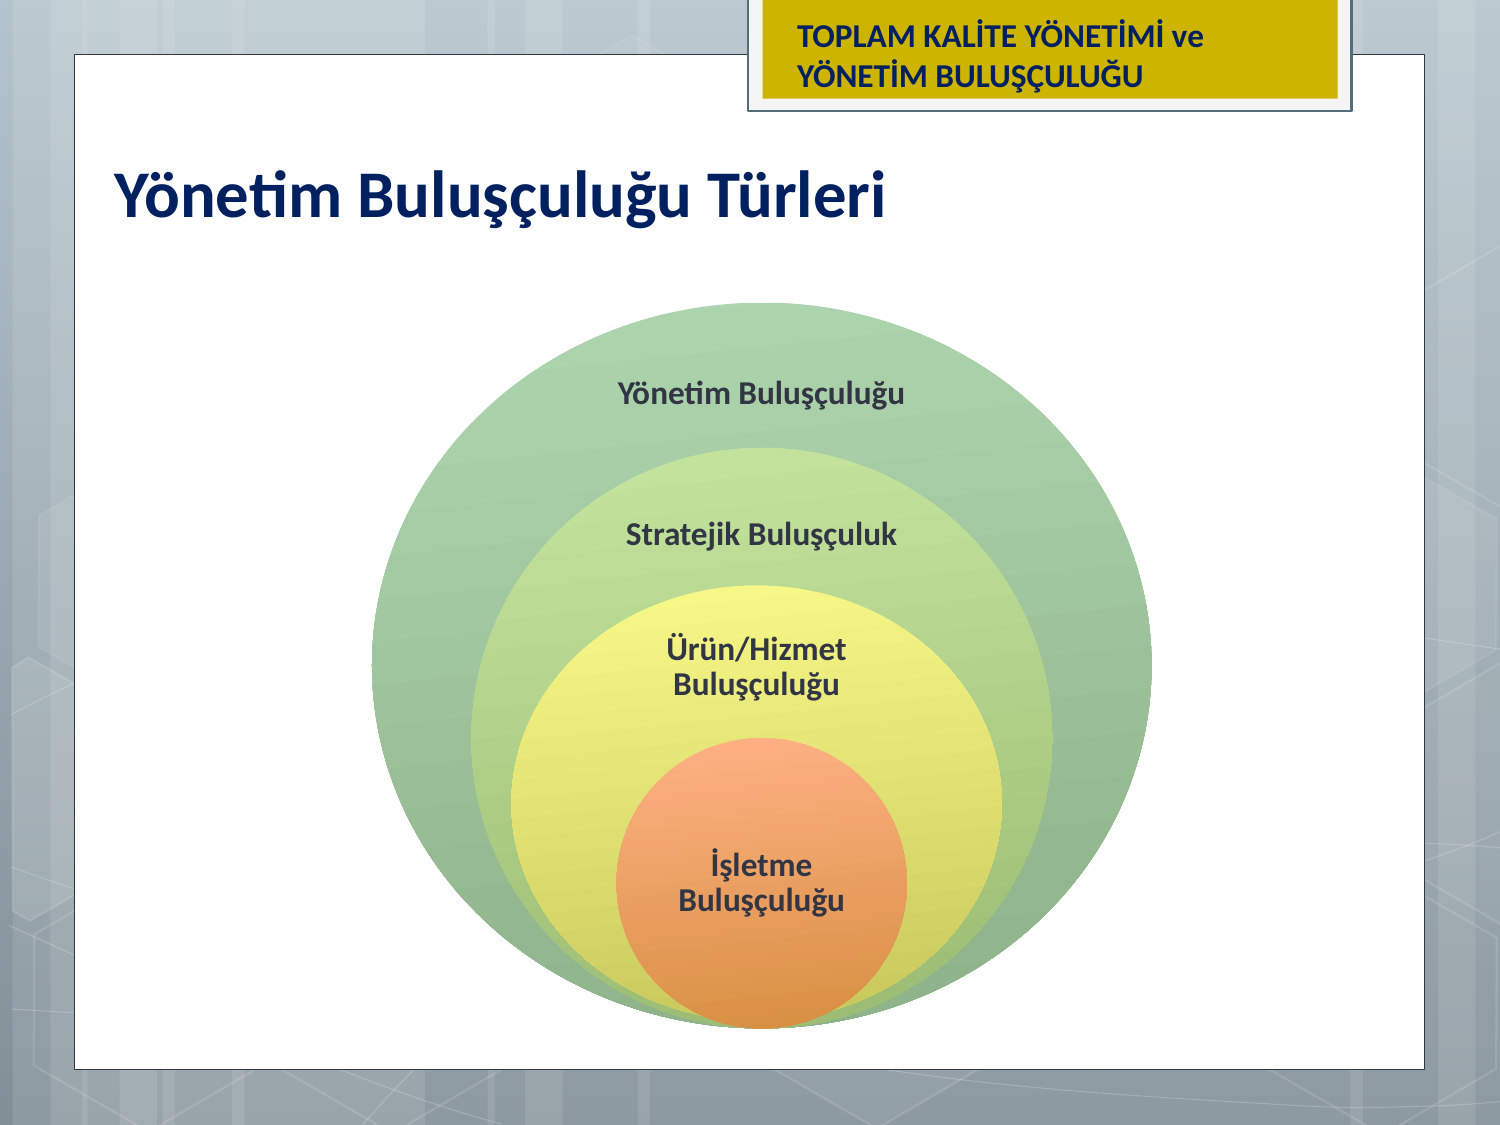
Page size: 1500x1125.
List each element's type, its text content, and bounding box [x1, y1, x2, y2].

text_box Yönetim Buluşçuluğu Türleri [100, 143, 1353, 238]
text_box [170, 302, 1353, 1029]
text_box TOPLAM KALİTE YÖNETİMİ ve YÖNETİM BULUŞÇULUĞU [782, 6, 1353, 142]
